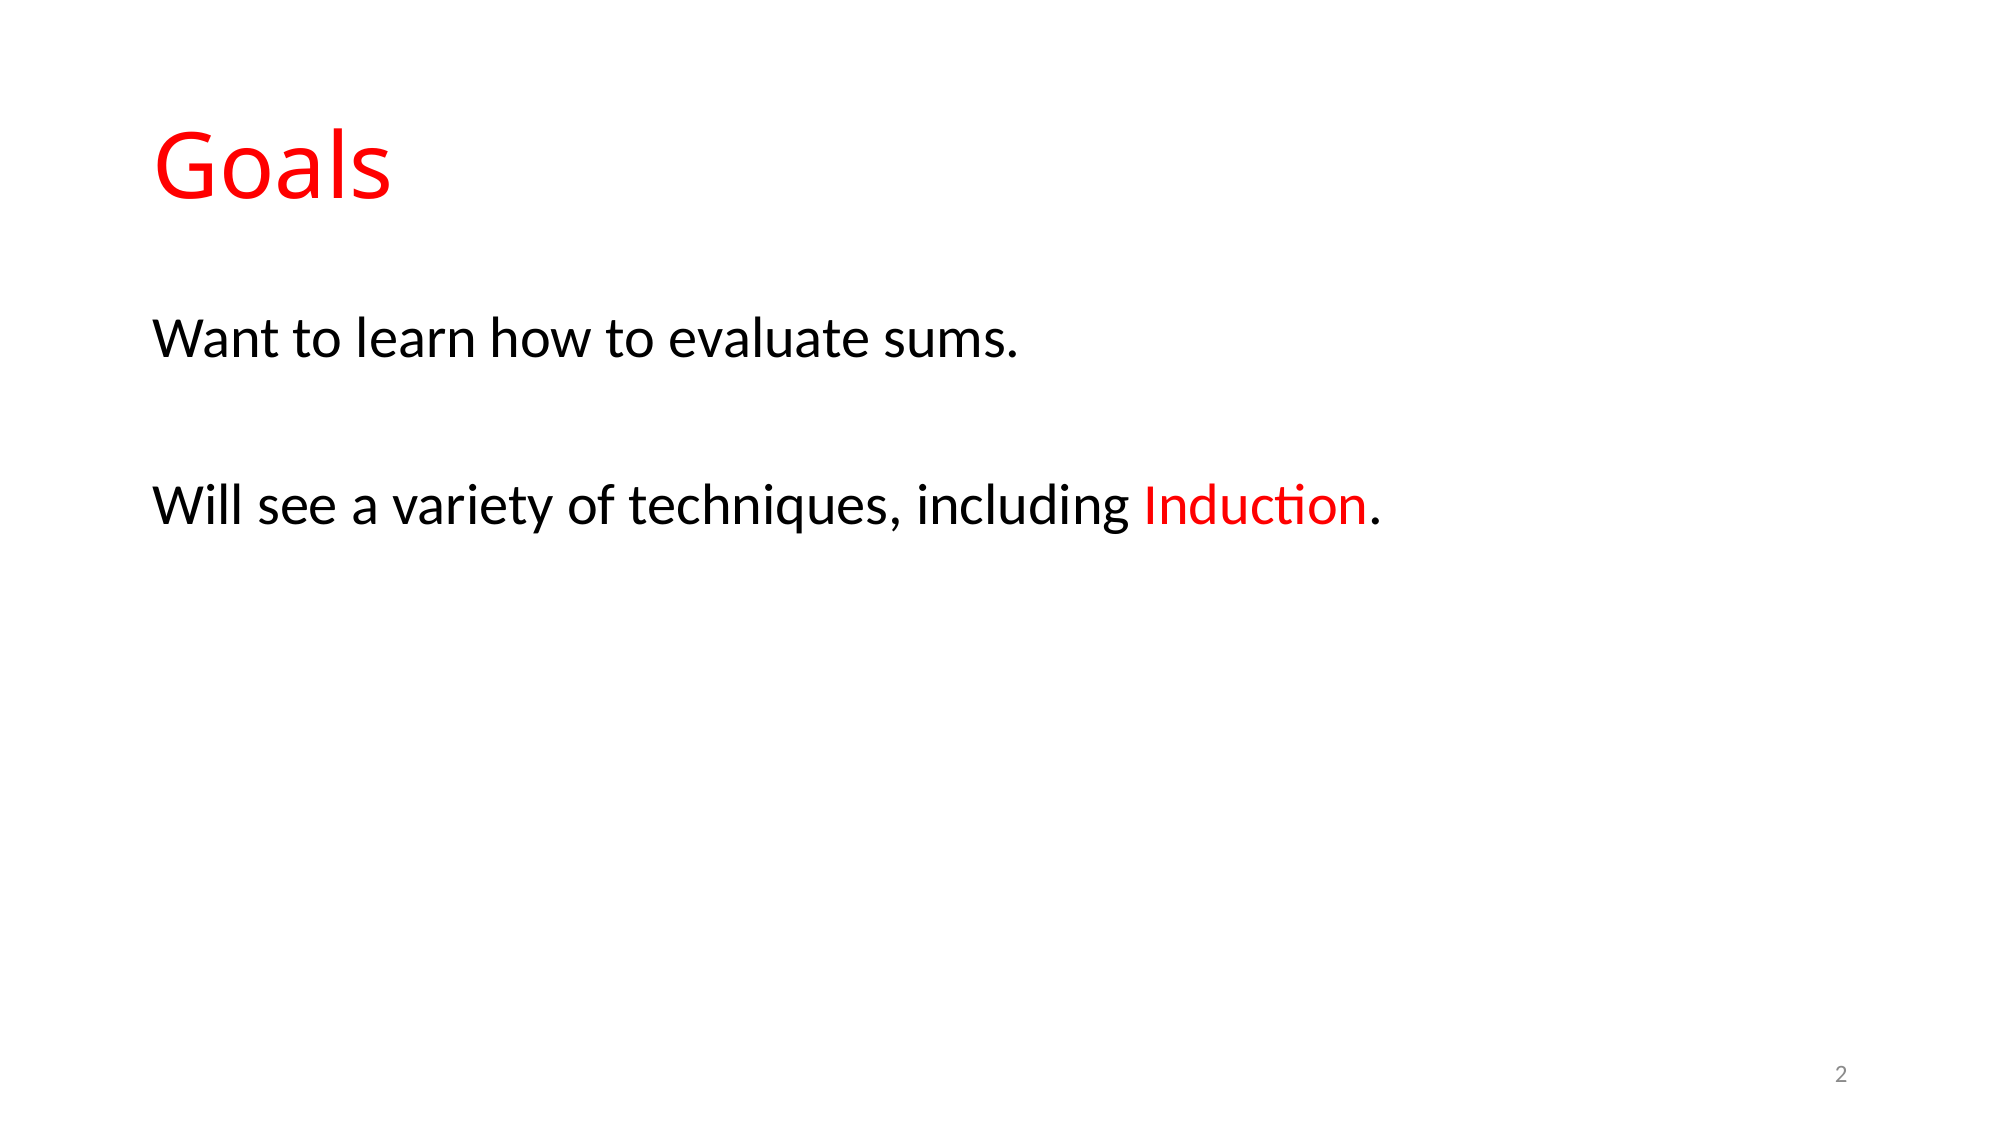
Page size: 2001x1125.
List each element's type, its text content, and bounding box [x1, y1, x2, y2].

title Goals [137, 59, 1863, 278]
list Want to learn how to evaluate sums. Will see a variety of techniques, including Induction. [137, 299, 1863, 1014]
slide_number 2 [1412, 1042, 1863, 1103]
